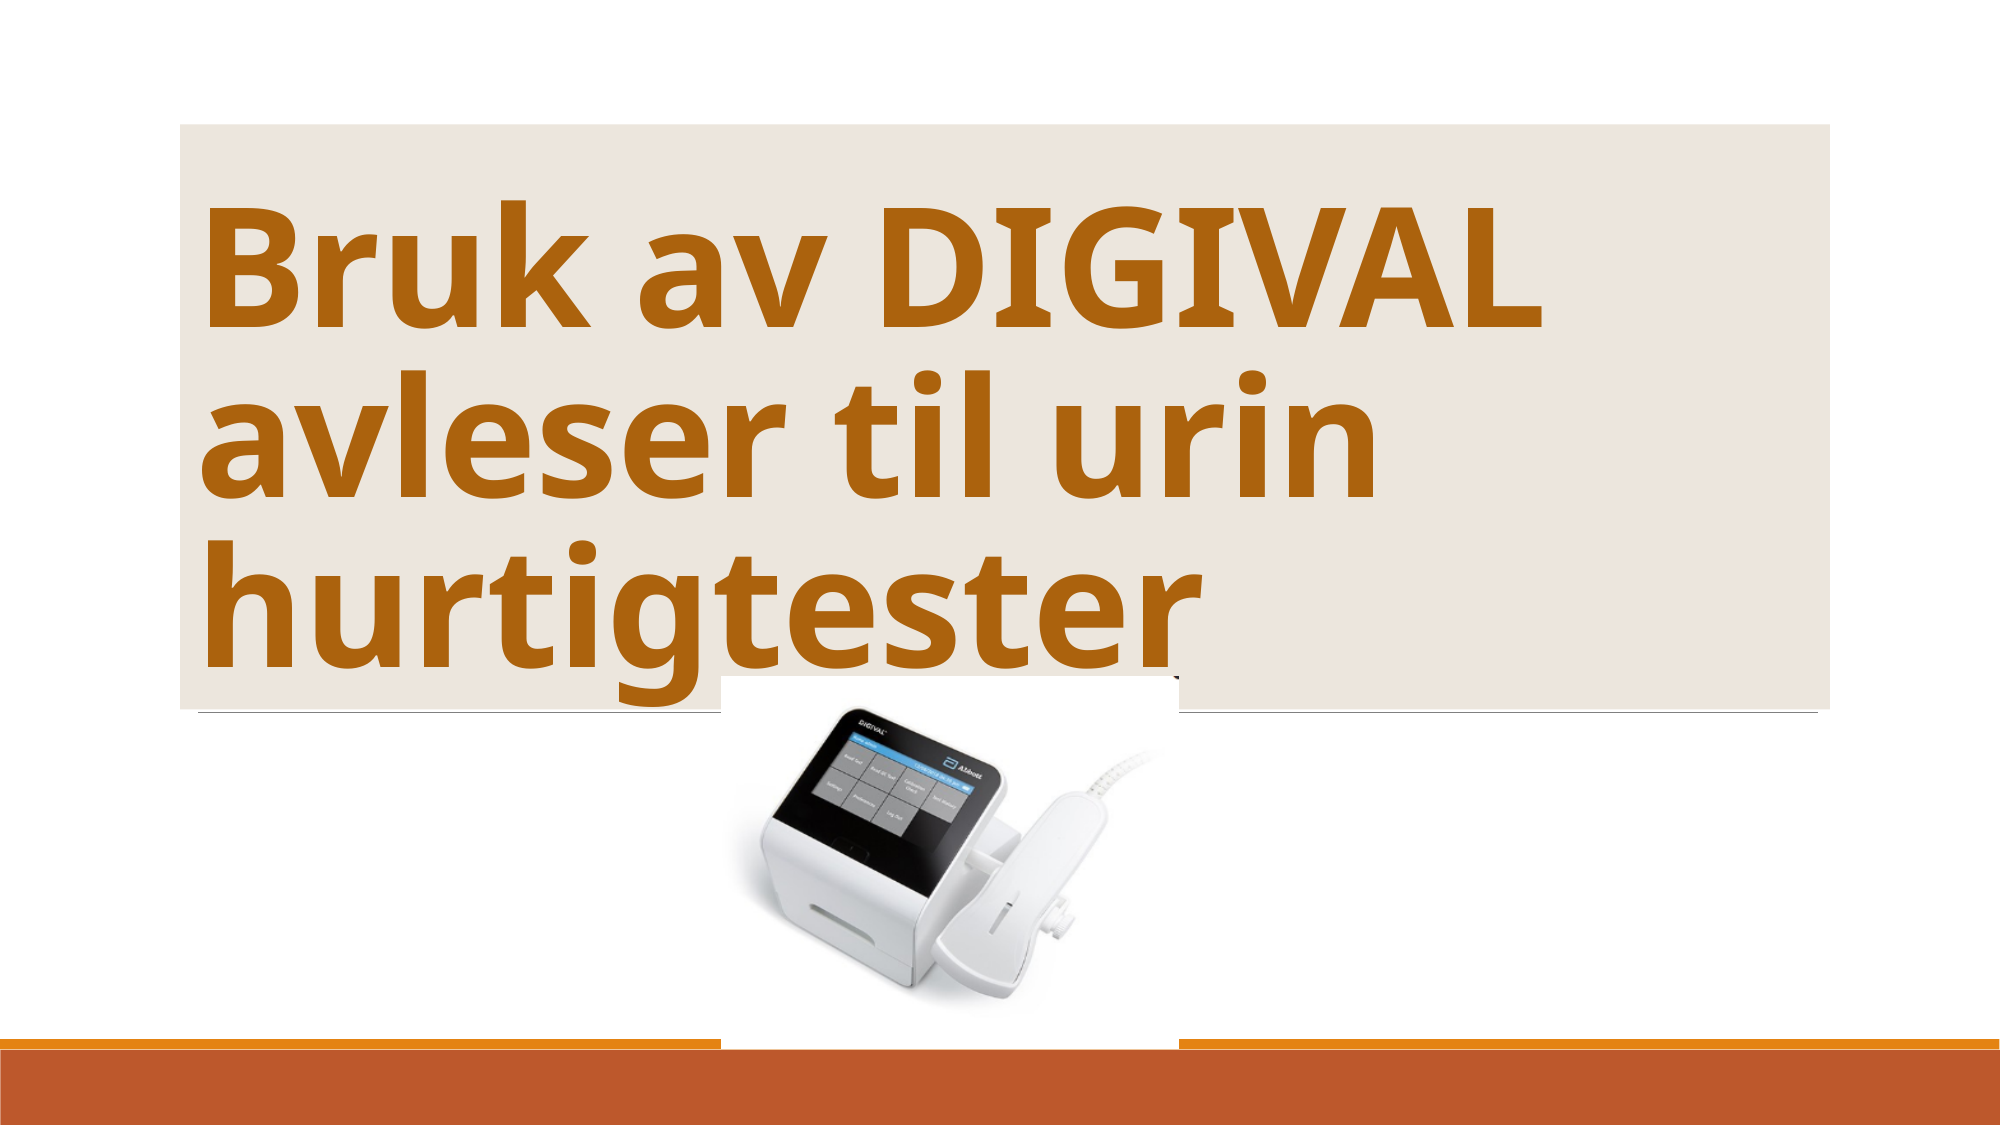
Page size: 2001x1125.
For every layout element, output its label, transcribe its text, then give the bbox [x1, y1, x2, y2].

picture [720, 676, 1180, 1049]
title Bruk av DIGIVAL avleser til urin hurtigtester [180, 124, 1830, 710]
